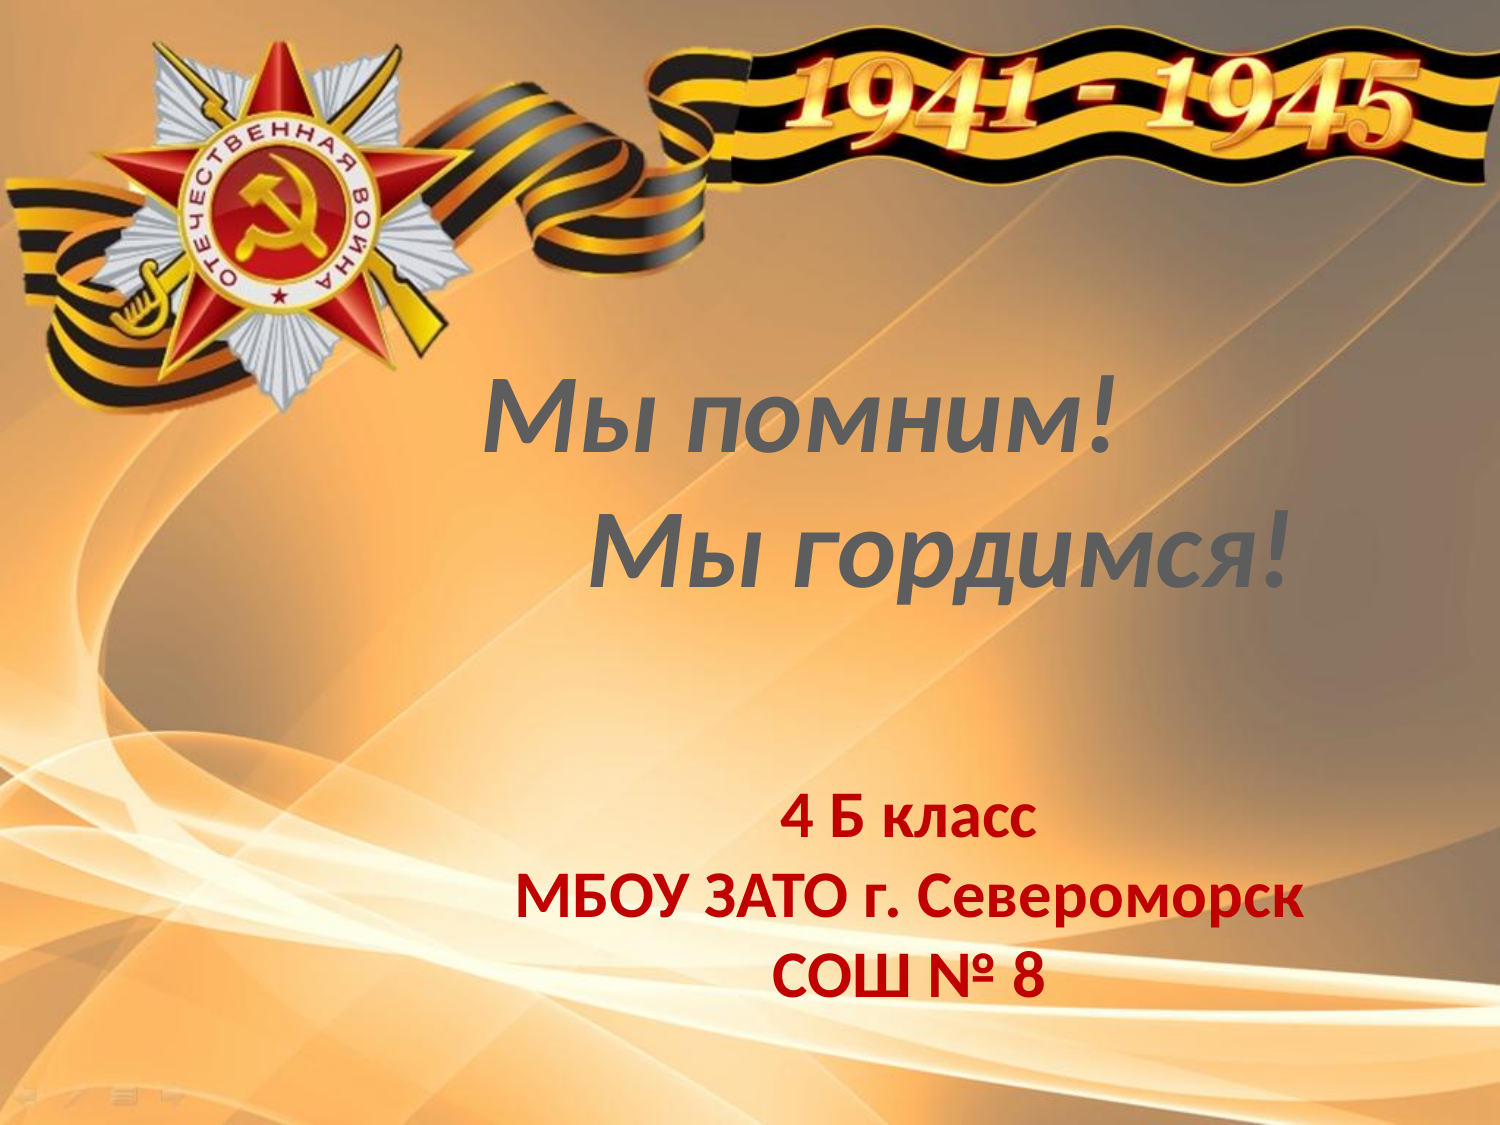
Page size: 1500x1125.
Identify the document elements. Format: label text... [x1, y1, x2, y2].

text_box 4 Б класс МБОУ ЗАТО г. Североморск СОШ № 8 [442, 763, 1376, 1018]
text_box Мы помним! Мы гордимся! [291, 370, 1311, 583]
picture [0, 0, 1500, 1125]
